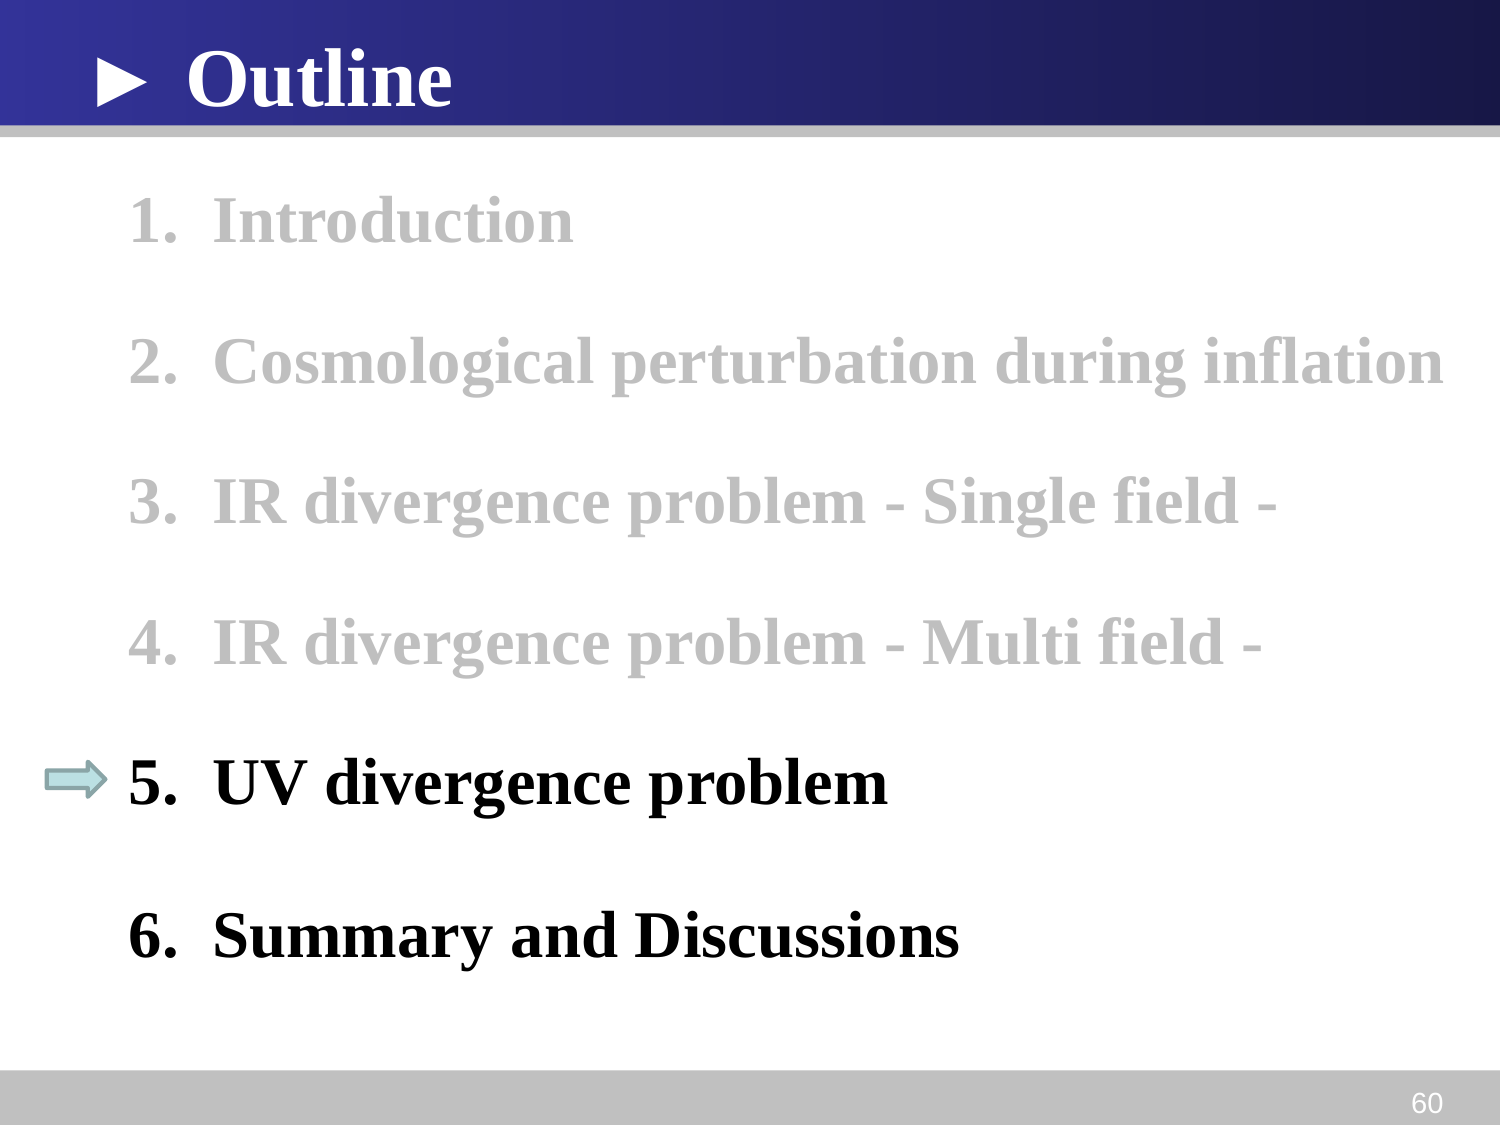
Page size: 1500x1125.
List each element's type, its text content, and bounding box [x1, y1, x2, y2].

text_box 2. Cosmological perturbation during inflation [128, 316, 1454, 397]
text_box [44, 759, 108, 799]
text_box 5. UV divergence problem [128, 738, 1454, 819]
text_box 6. Summary and Discussions [128, 890, 1454, 971]
text_box 3. IR divergence problem - Single field - [128, 456, 1454, 537]
text_box ► Outline [81, 23, 1500, 124]
text_box 1. Introduction [128, 175, 1500, 256]
slide_number 59 [1108, 1085, 1459, 1118]
text_box 4. IR divergence problem - Multi field - [128, 597, 1454, 678]
